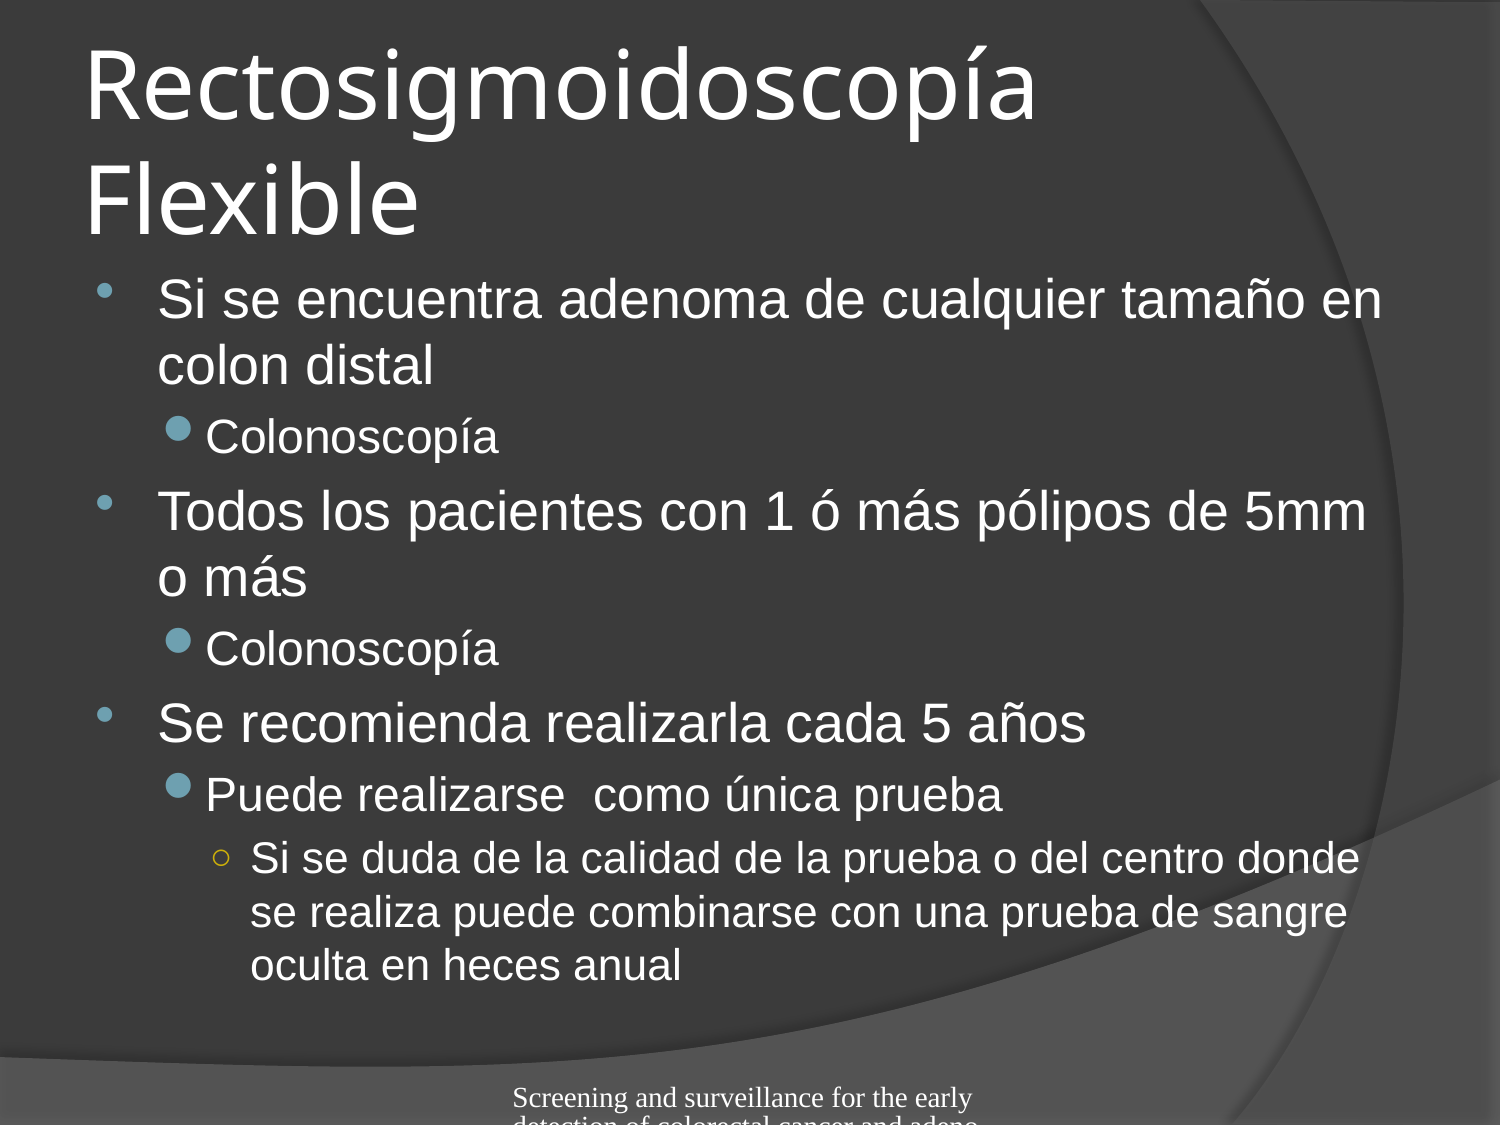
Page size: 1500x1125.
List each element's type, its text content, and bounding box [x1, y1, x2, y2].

list Si se encuentra adenoma de cualquier tamaño en colon distal Colonoscopía Todos los pacientes con 1 ó más pólipos de 5mm o más Colonoscopía Se recomienda realizarla cada 5 años Puede realizarse como única prueba Si se duda de la calidad de la prueba o del centro donde se realiza puede combinarse con una prueba de sangre oculta en heces anual [76, 255, 1427, 998]
footer Screening and surveillance for the early detection of colorectal cancer and adenomatous polyps, 2008; CA Cancer J Clin 2008; 58:00-00 [512, 1053, 988, 1114]
title Rectosigmoidoscopía Flexible [75, 45, 1300, 233]
